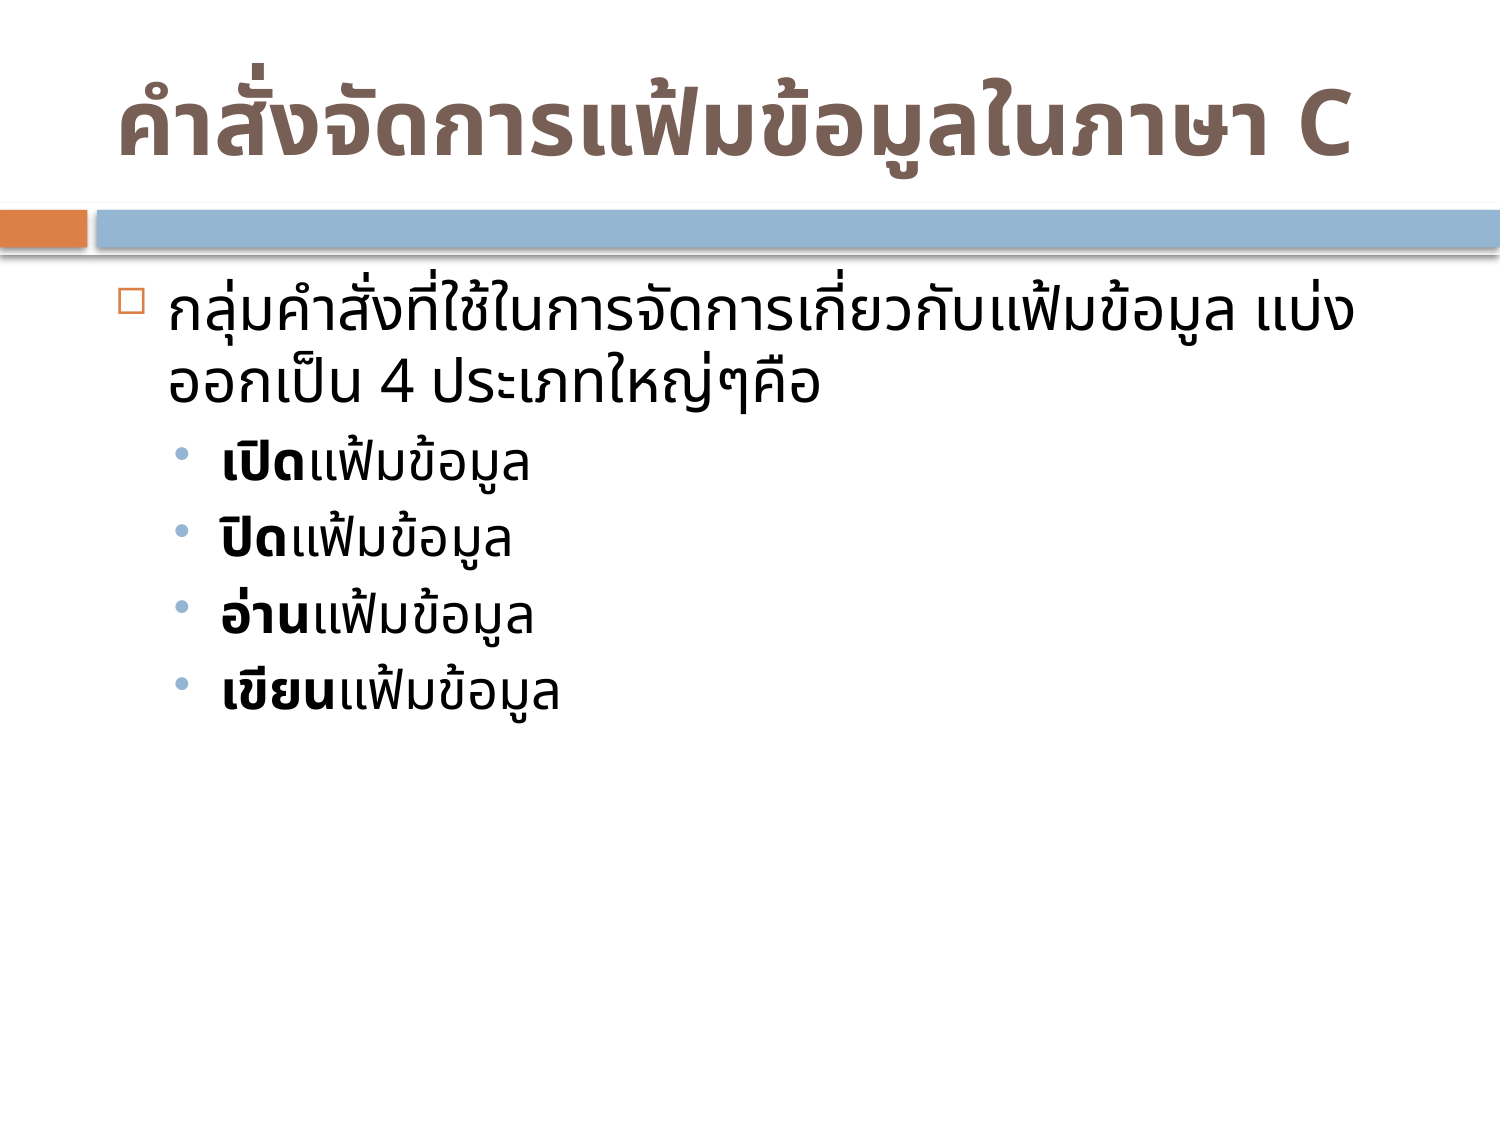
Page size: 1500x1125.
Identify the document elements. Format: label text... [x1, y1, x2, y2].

list กลุ่มคำสั่งที่ใช้ในการจัดการเกี่ยวกับแฟ้มข้อมูล แบ่งออกเป็น 4 ประเภทใหญ่ๆคือ เปิดแฟ้มข้อมูล ปิดแฟ้มข้อมูล อ่านแฟ้มข้อมูล เขียนแฟ้มข้อมูล [100, 262, 1438, 1000]
title คำสั่งจัดการแฟ้มข้อมูลในภาษา C [100, 37, 1438, 200]
